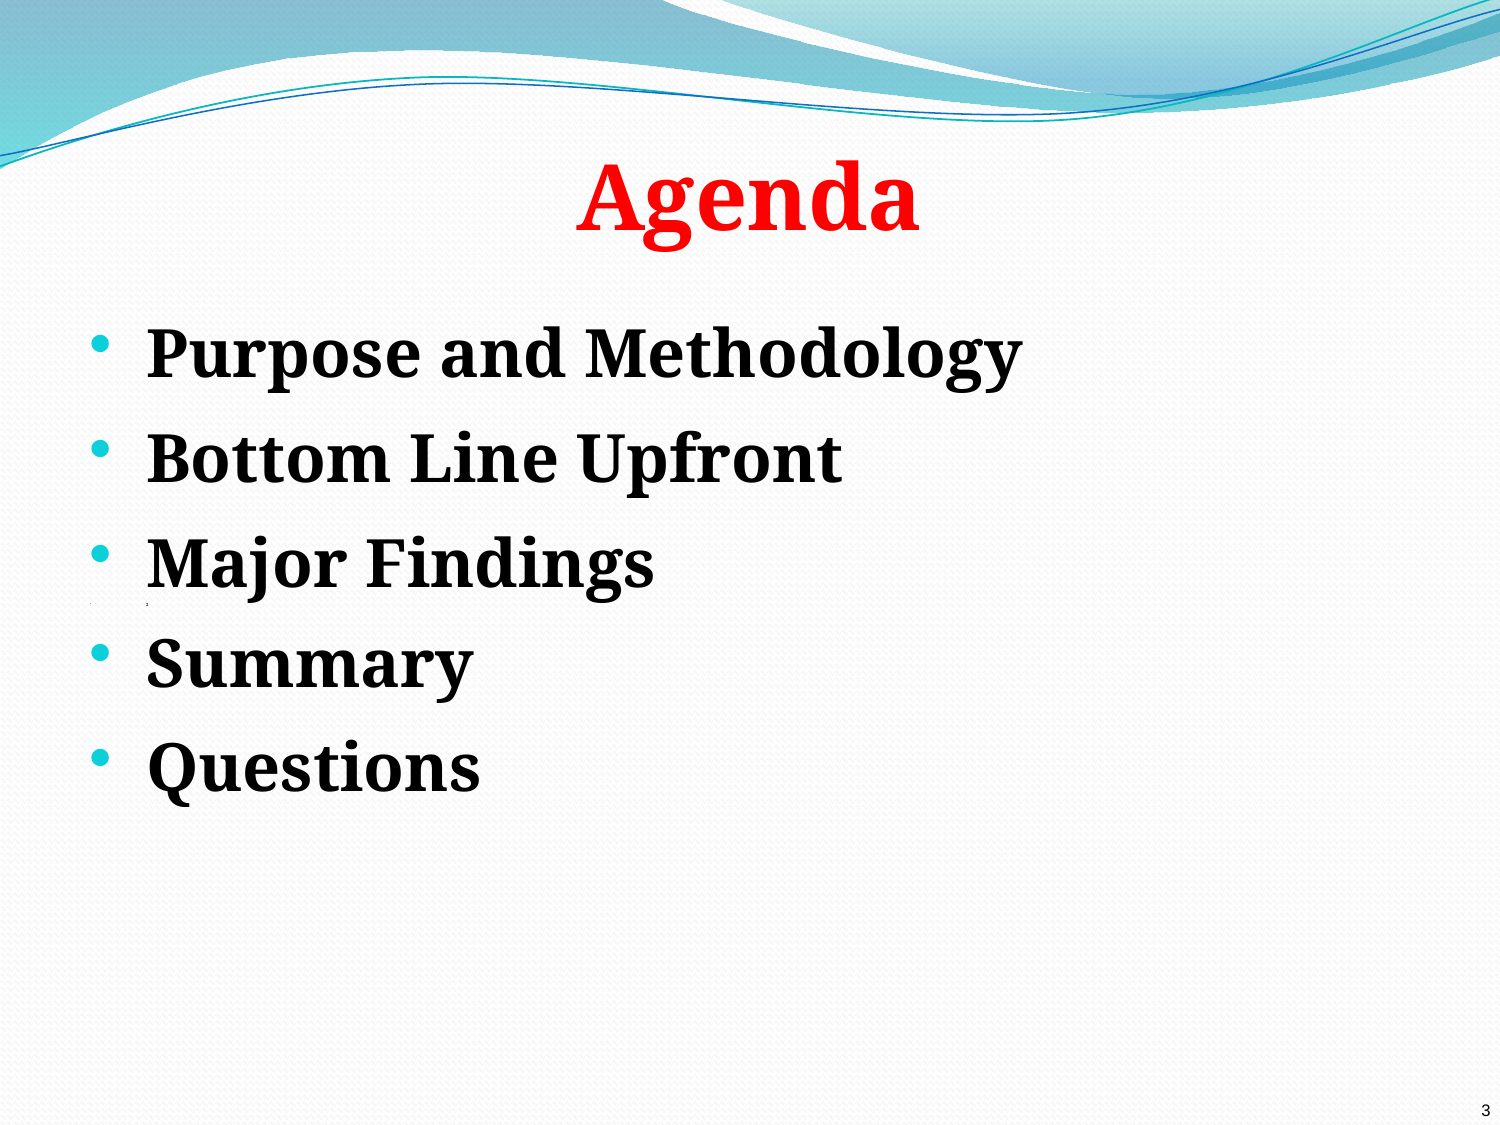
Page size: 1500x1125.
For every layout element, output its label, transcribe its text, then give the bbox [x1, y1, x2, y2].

slide_number 3 [1365, 1059, 1491, 1120]
text_box Agenda [112, 99, 1388, 288]
text_box Purpose and Methodology Bottom Line Upfront Major Findings 2 Summary Questions [75, 303, 1409, 910]
